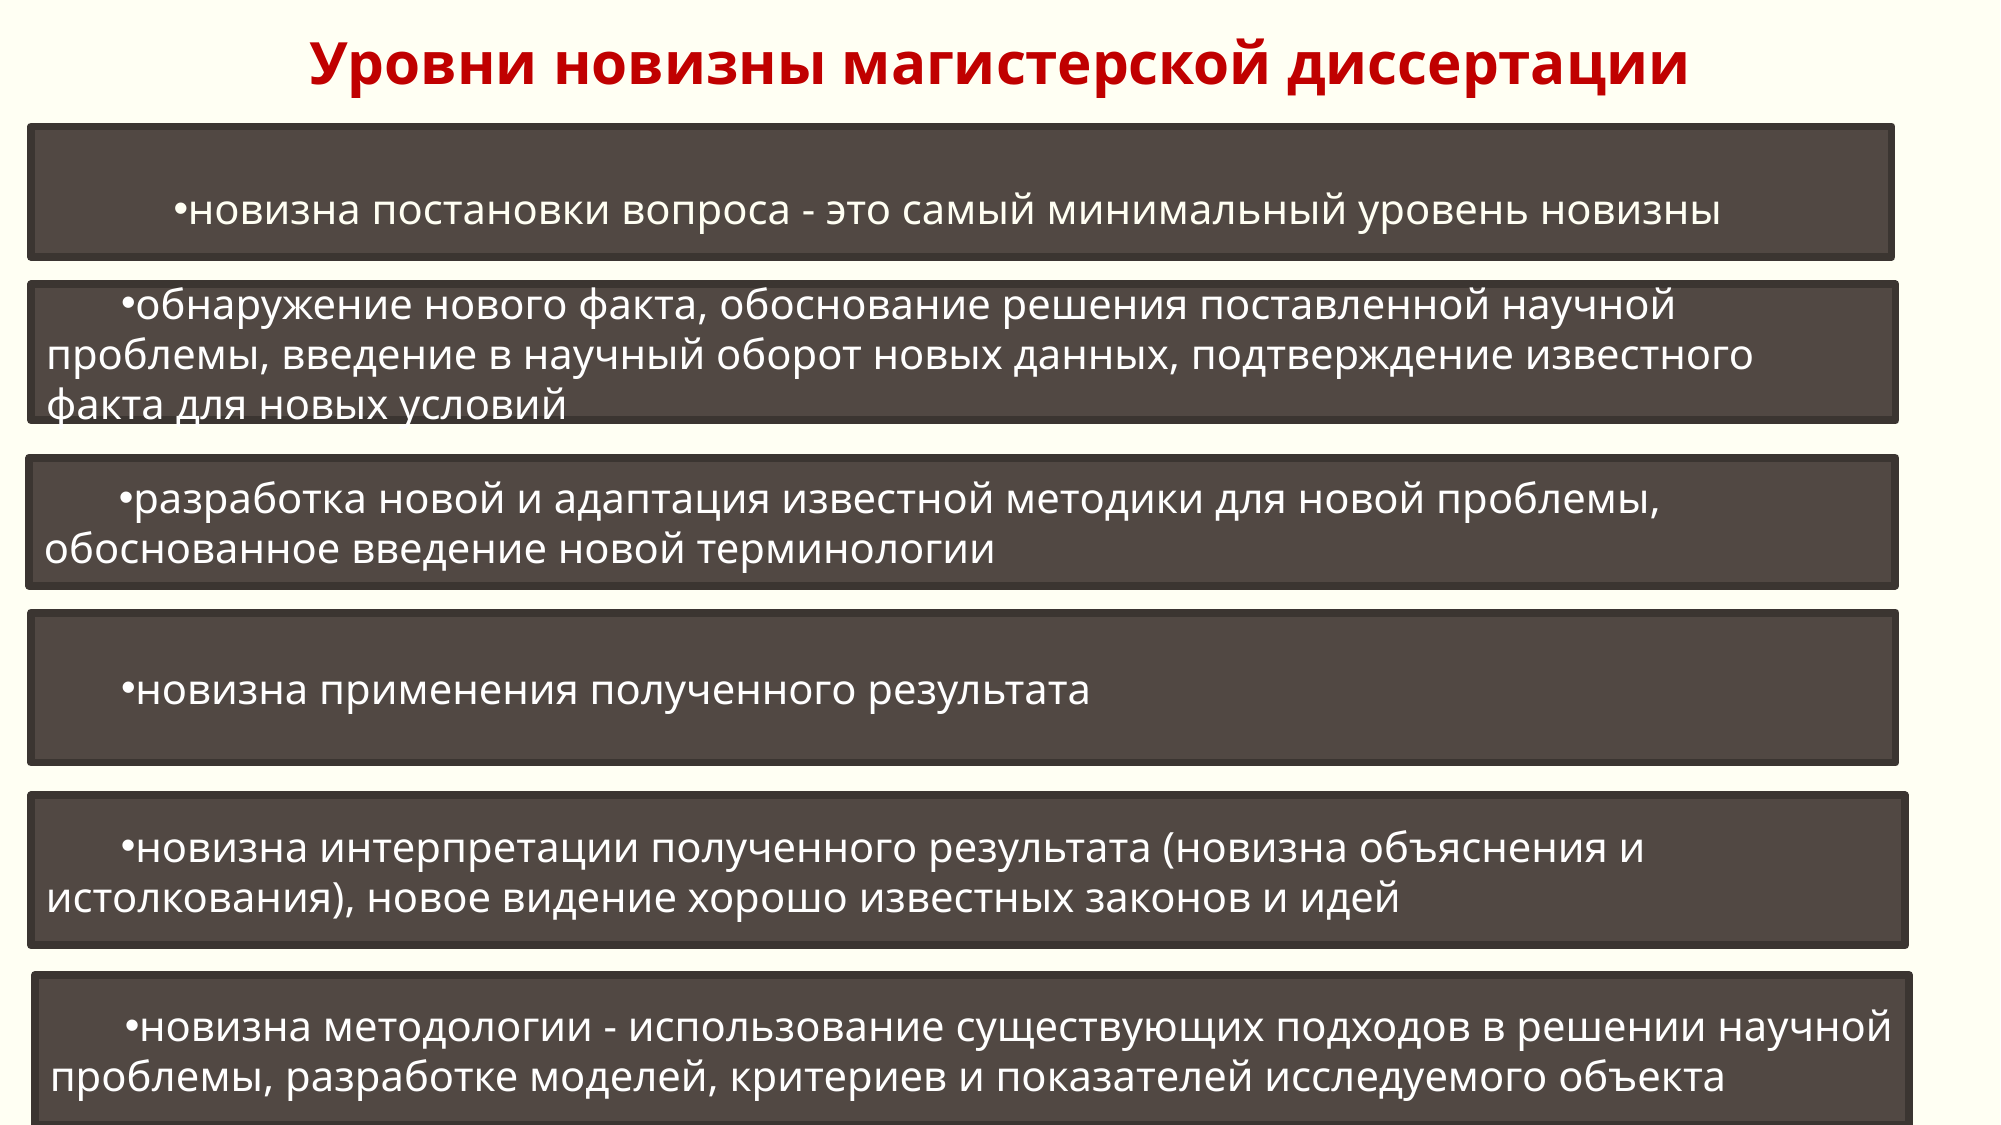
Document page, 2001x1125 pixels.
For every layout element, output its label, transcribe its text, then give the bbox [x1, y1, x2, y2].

text_box новизна методологии - использование существующих подходов в решении научной проблемы, разработке моделей, критериев и показателей исследуемого объекта [31, 971, 1913, 1125]
text_box обнаружение нового факта, обоснование решения поставленной научной проблемы, введение в научный оборот новых данных, подтверждение известного факта для новых условий [27, 280, 1899, 424]
text_box разработка новой и адаптация известной методики для новой проблемы, обоснованное введение новой терминологии [25, 454, 1899, 590]
text_box новизна интерпретации полученного результата (новизна объяснения и истолкования), новое видение хорошо известных законов и идей [27, 791, 1909, 949]
title Уровни новизны магистерской диссертации [181, 12, 1819, 106]
text_box новизна постановки вопроса - это самый минимальный уровень новизны [83, 175, 1875, 241]
text_box новизна применения полученного результата [27, 609, 1899, 766]
text_box [27, 123, 1895, 261]
